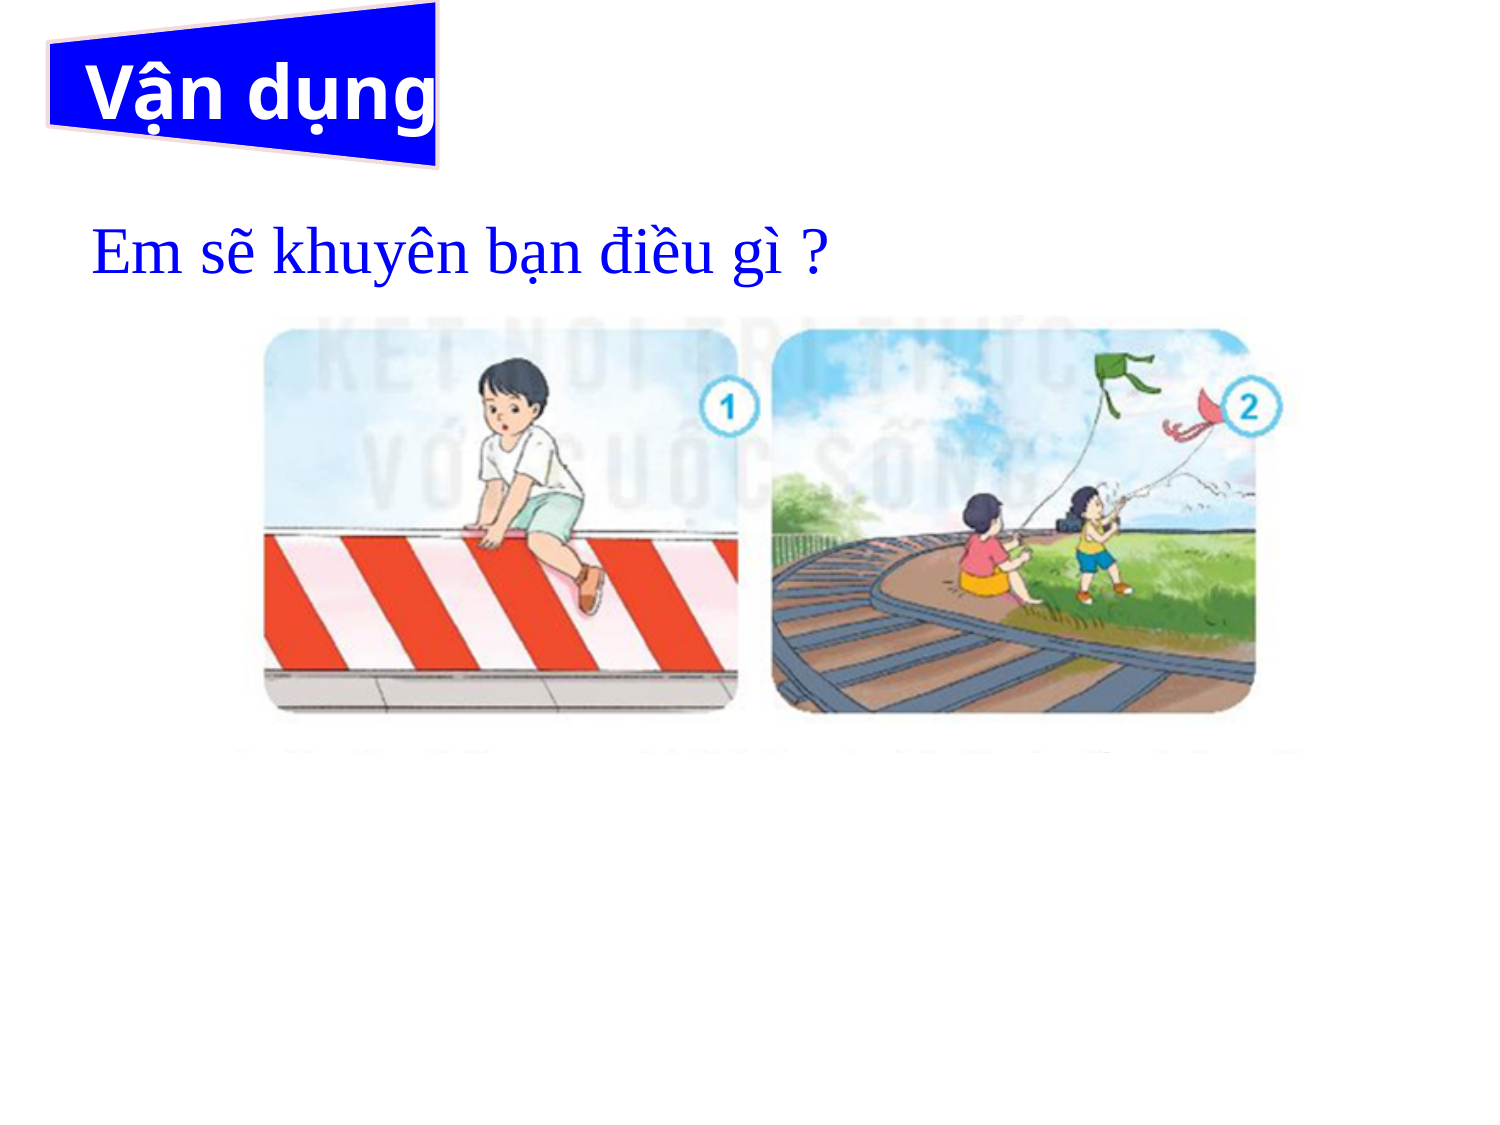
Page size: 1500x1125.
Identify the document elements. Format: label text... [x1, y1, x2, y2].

text_box Em sẽ khuyên bạn điều gì ? [67, 199, 846, 295]
title Vận dụng [0, 0, 738, 188]
picture [236, 315, 1302, 753]
